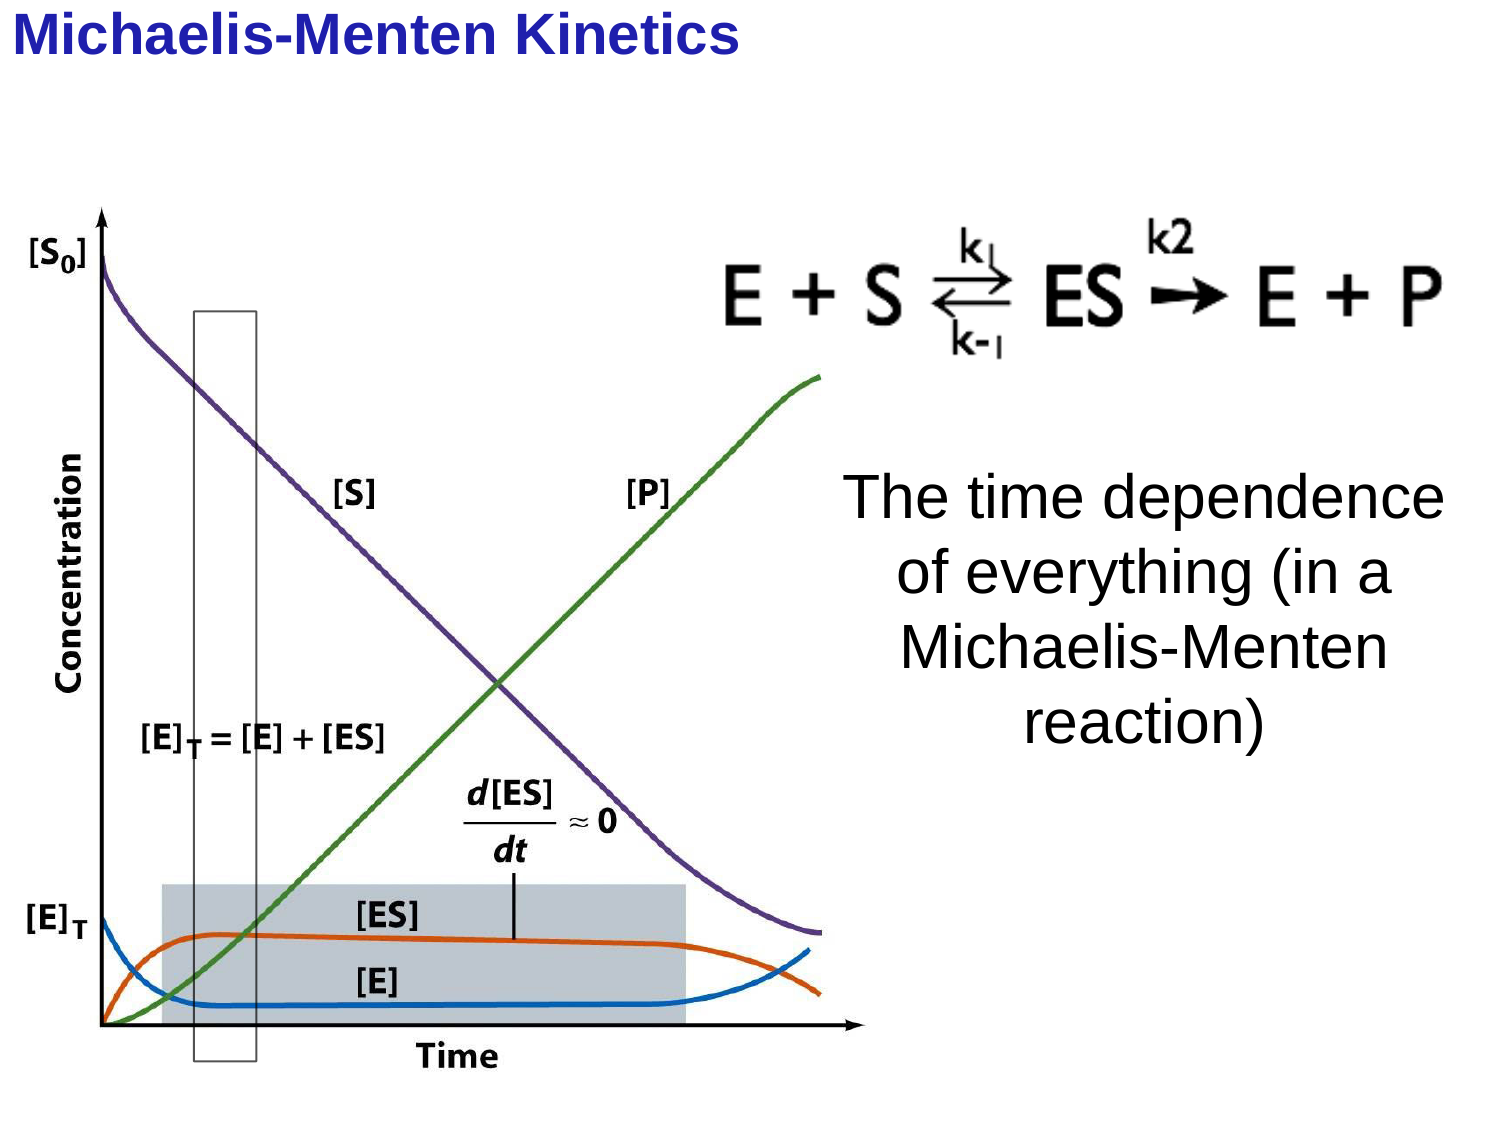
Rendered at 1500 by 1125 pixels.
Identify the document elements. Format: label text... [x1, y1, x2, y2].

text_box The time dependence of everything (in a Michaelis-Menten reaction) [885, 488, 1496, 724]
picture [18, 178, 1495, 1075]
text_box Michaelis-Menten Kinetics [0, 0, 794, 64]
